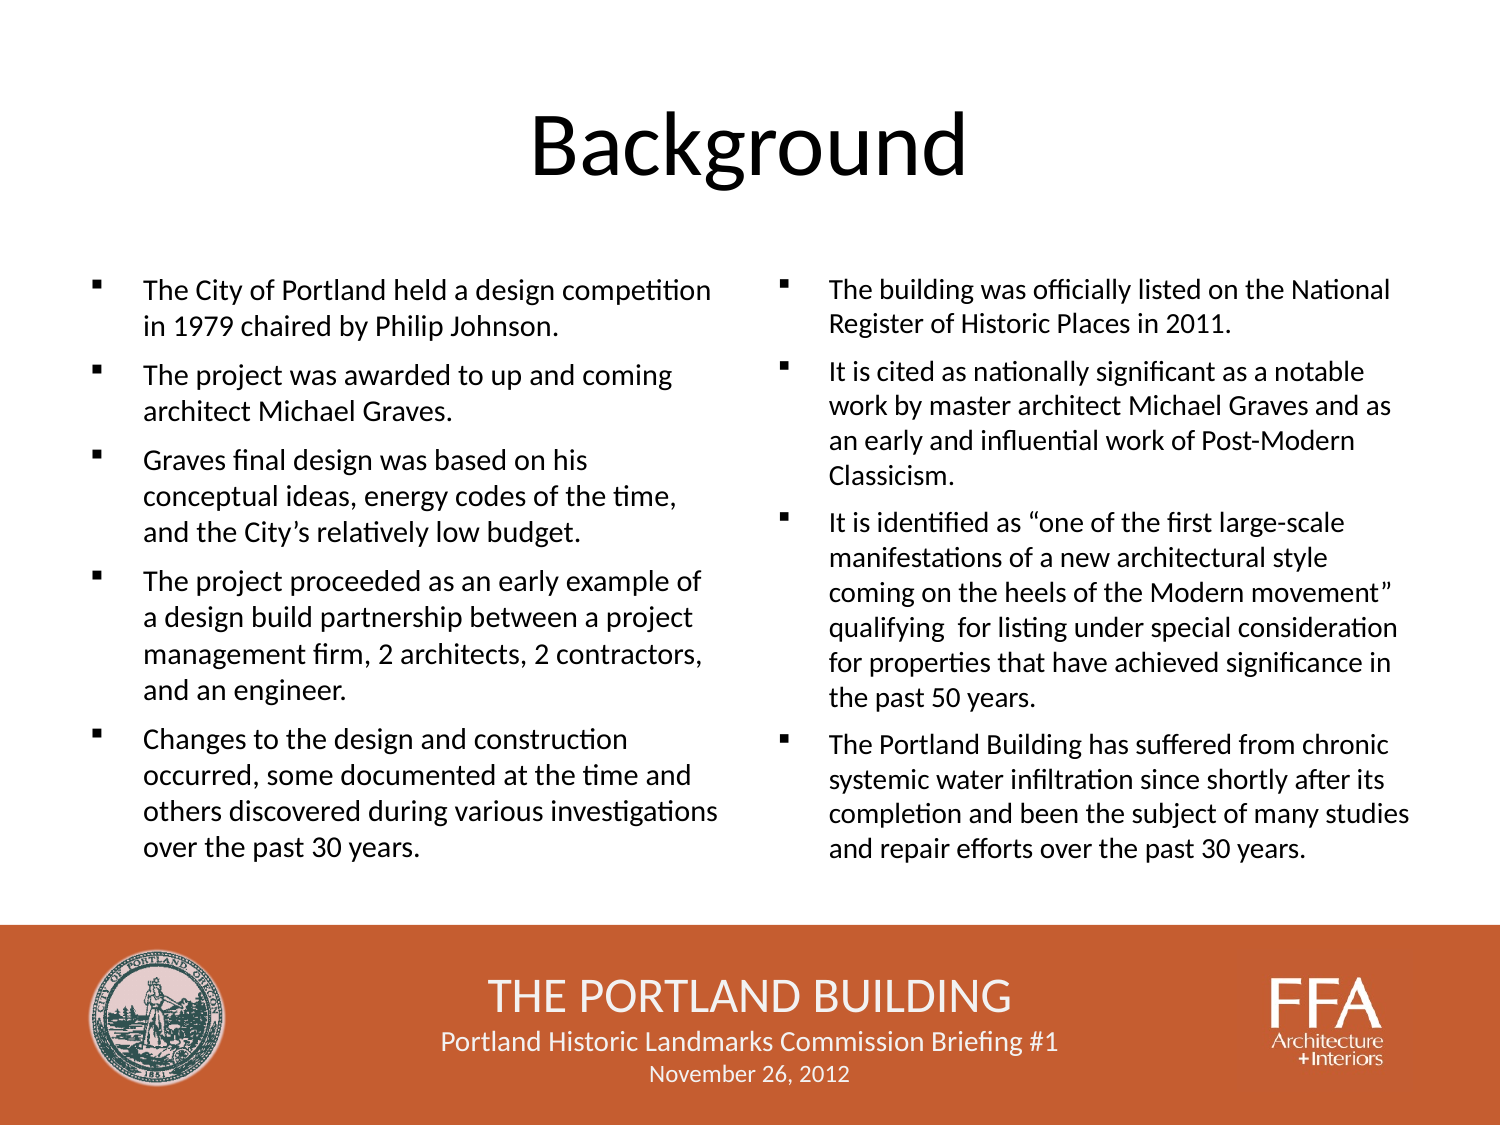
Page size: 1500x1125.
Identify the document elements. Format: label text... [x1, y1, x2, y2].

picture [1237, 949, 1413, 1092]
title Background [75, 45, 1425, 233]
text_box [0, 923, 1500, 1125]
picture [87, 947, 227, 1088]
list The City of Portland held a design competition in 1979 chaired by Philip Johnson. The project was awarded to up and coming architect Michael Graves. Graves final design was based on his conceptual ideas, energy codes of the time, and the City’s relatively low budget. The project proceeded as an early example of a design build partnership between a project management firm, 2 architects, 2 contractors, and an engineer. Changes to the design and construction occurred, some documented at the time and others discovered during various investigations over the past 30 years. [75, 262, 738, 900]
list The building was officially listed on the National Register of Historic Places in 2011. It is cited as nationally significant as a notable work by master architect Michael Graves and as an early and influential work of Post-Modern Classicism. It is identified as “one of the first large-scale manifestations of a new architectural style coming on the heels of the Modern movement” qualifying for listing under special consideration for properties that have achieved significance in the past 50 years. The Portland Building has suffered from chronic systemic water infiltration since shortly after its completion and been the subject of many studies and repair efforts over the past 30 years. [762, 262, 1425, 900]
footer THE PORTLAND BUILDING Portland Historic Landmarks Commission Briefing #1 November 26, 2012 [375, 924, 1125, 1125]
